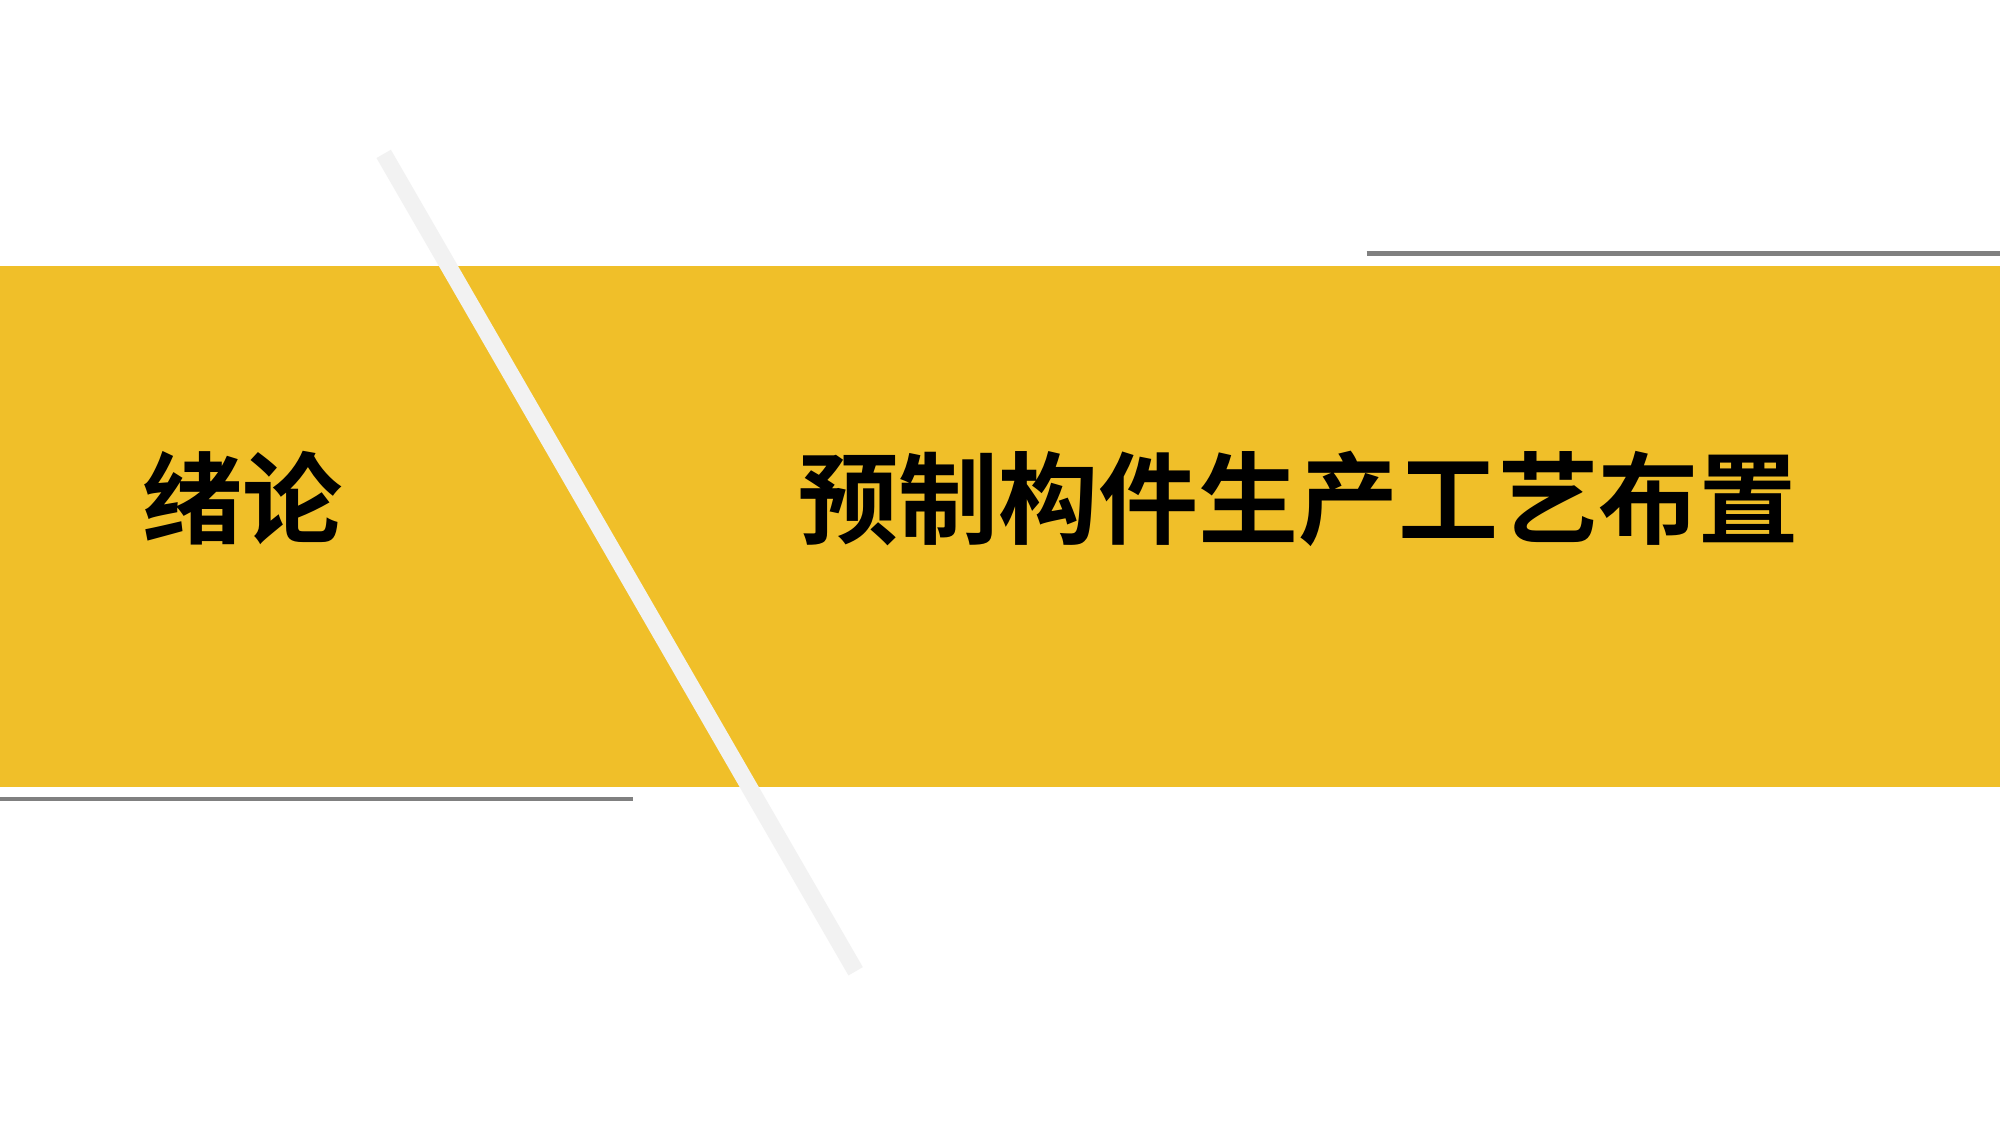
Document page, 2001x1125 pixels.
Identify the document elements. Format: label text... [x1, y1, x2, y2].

text_box 预制构件生产工艺布置 [737, 429, 1814, 564]
text_box 绪论 [127, 429, 358, 564]
